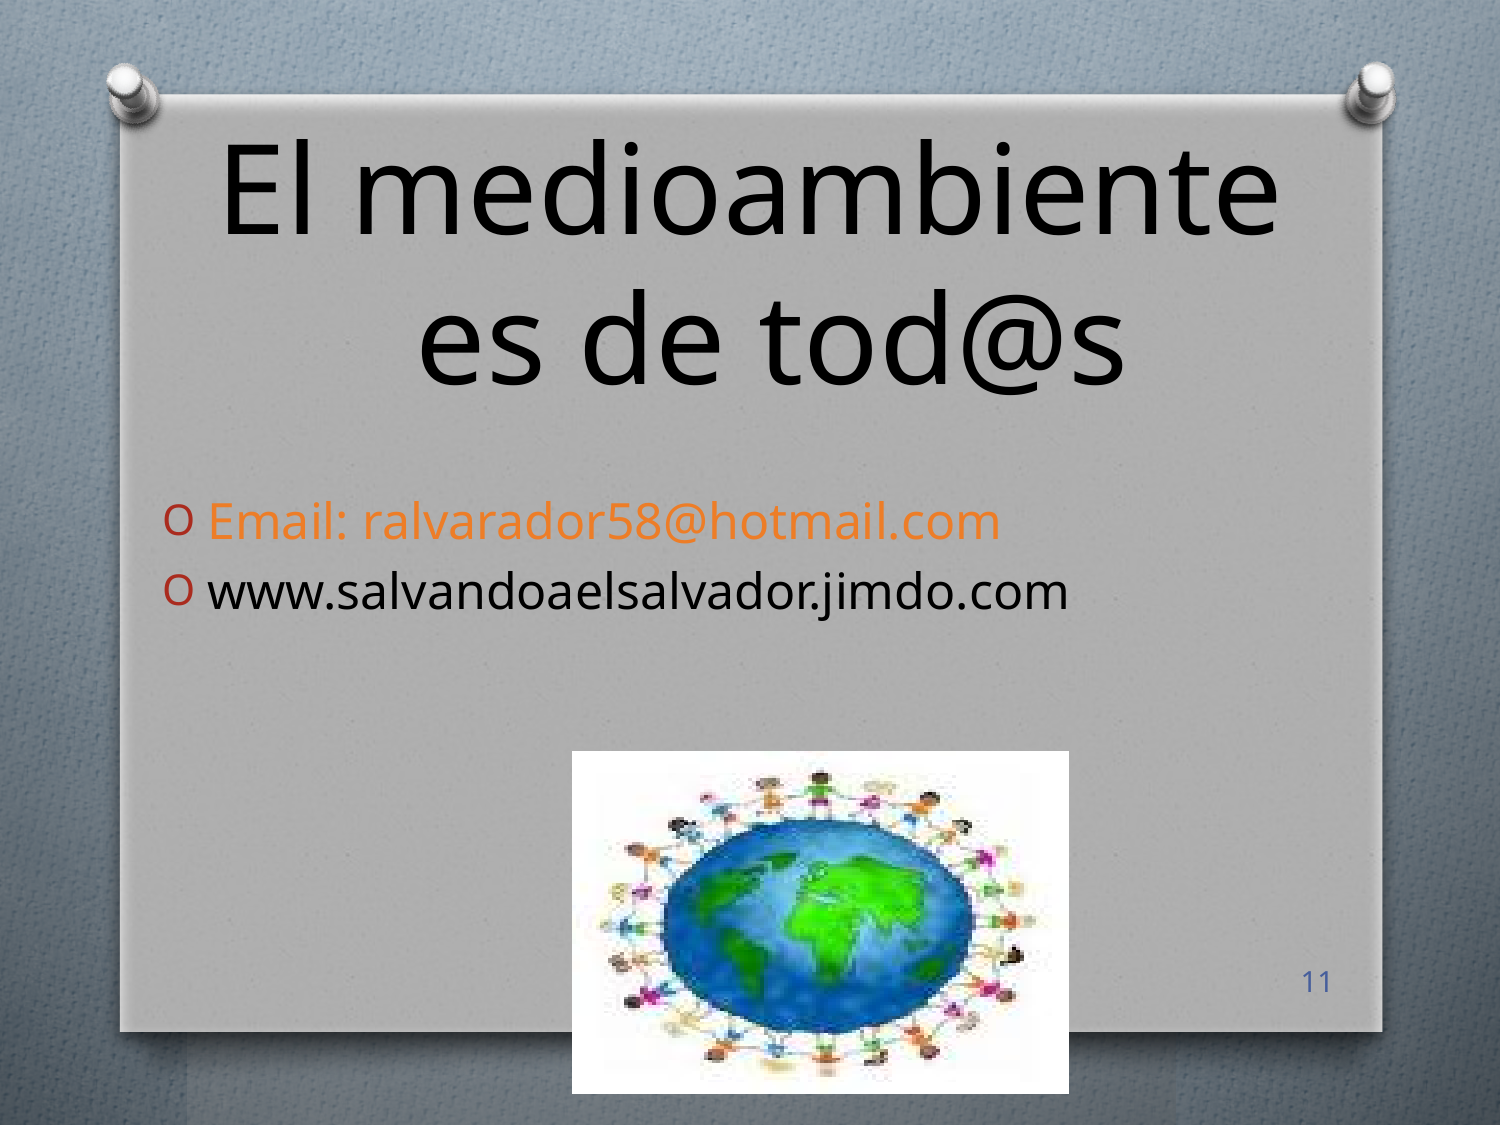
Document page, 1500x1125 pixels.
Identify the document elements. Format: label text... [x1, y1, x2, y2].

slide_number 11 [1258, 952, 1350, 1013]
picture [1317, 35, 1439, 156]
picture [572, 751, 1070, 1095]
picture [75, 29, 198, 147]
list El medioambiente es de tod@s Email: ralvarador58@hotmail.com www.salvandoaelsalvador.jimdo.com [147, 101, 1353, 1071]
